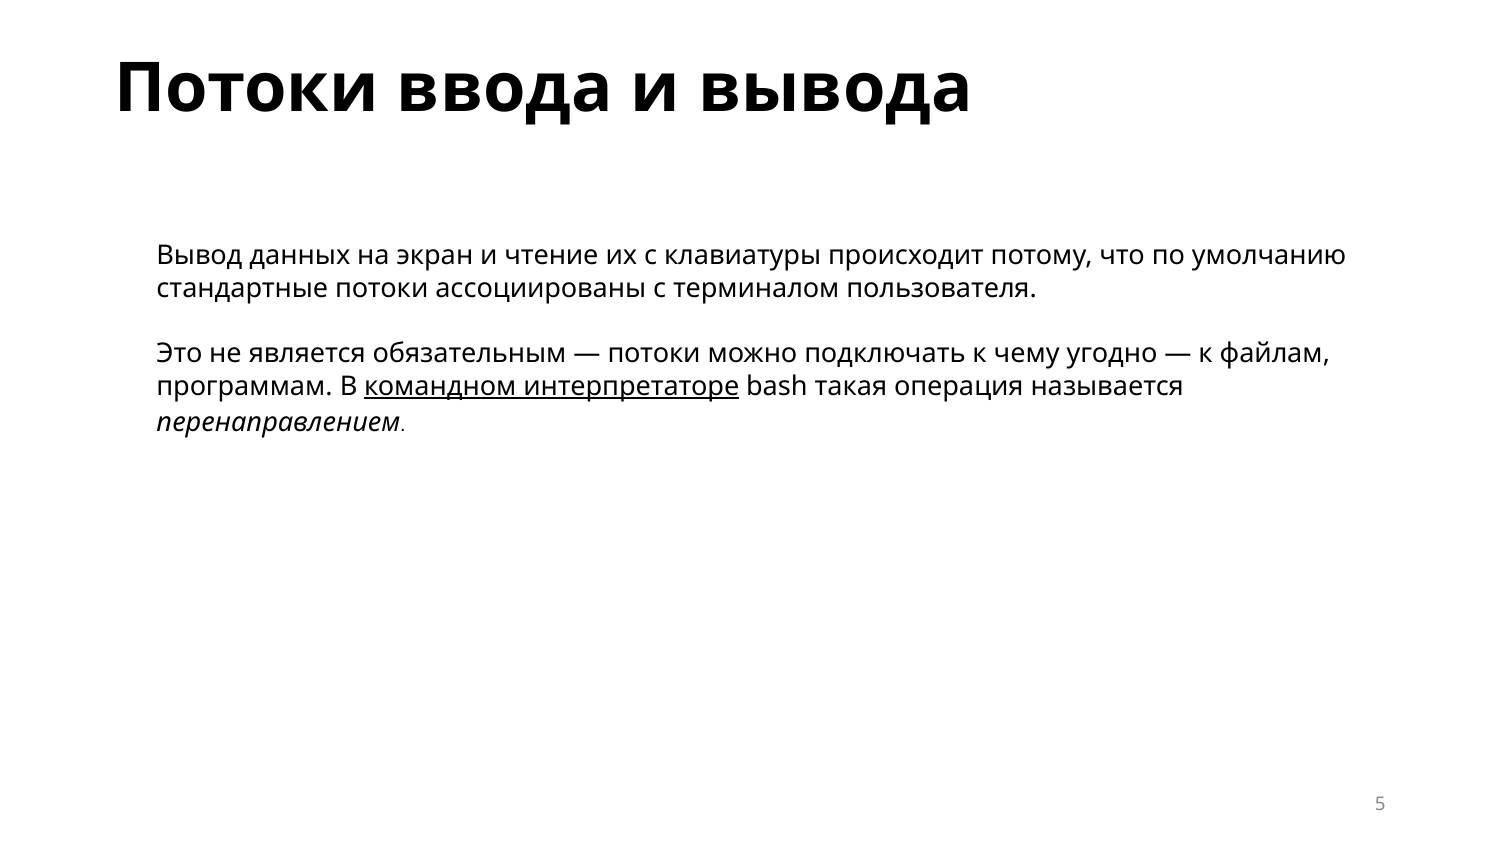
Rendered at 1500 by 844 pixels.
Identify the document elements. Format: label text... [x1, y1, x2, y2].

title Потоки ввода и вывода [103, 44, 1397, 208]
slide_number ‹#› [1059, 782, 1397, 827]
text_box Вывод данных на экран и чтение их с клавиатуры происходит потому, что по умолчанию стандартные потоки ассоциированы с терминалом пользователя. Это не является обязательным — потоки можно подключать к чему угодно — к файлам, программам. В командном интерпретаторе bash такая операция называется перенаправлением. [141, 222, 1371, 453]
